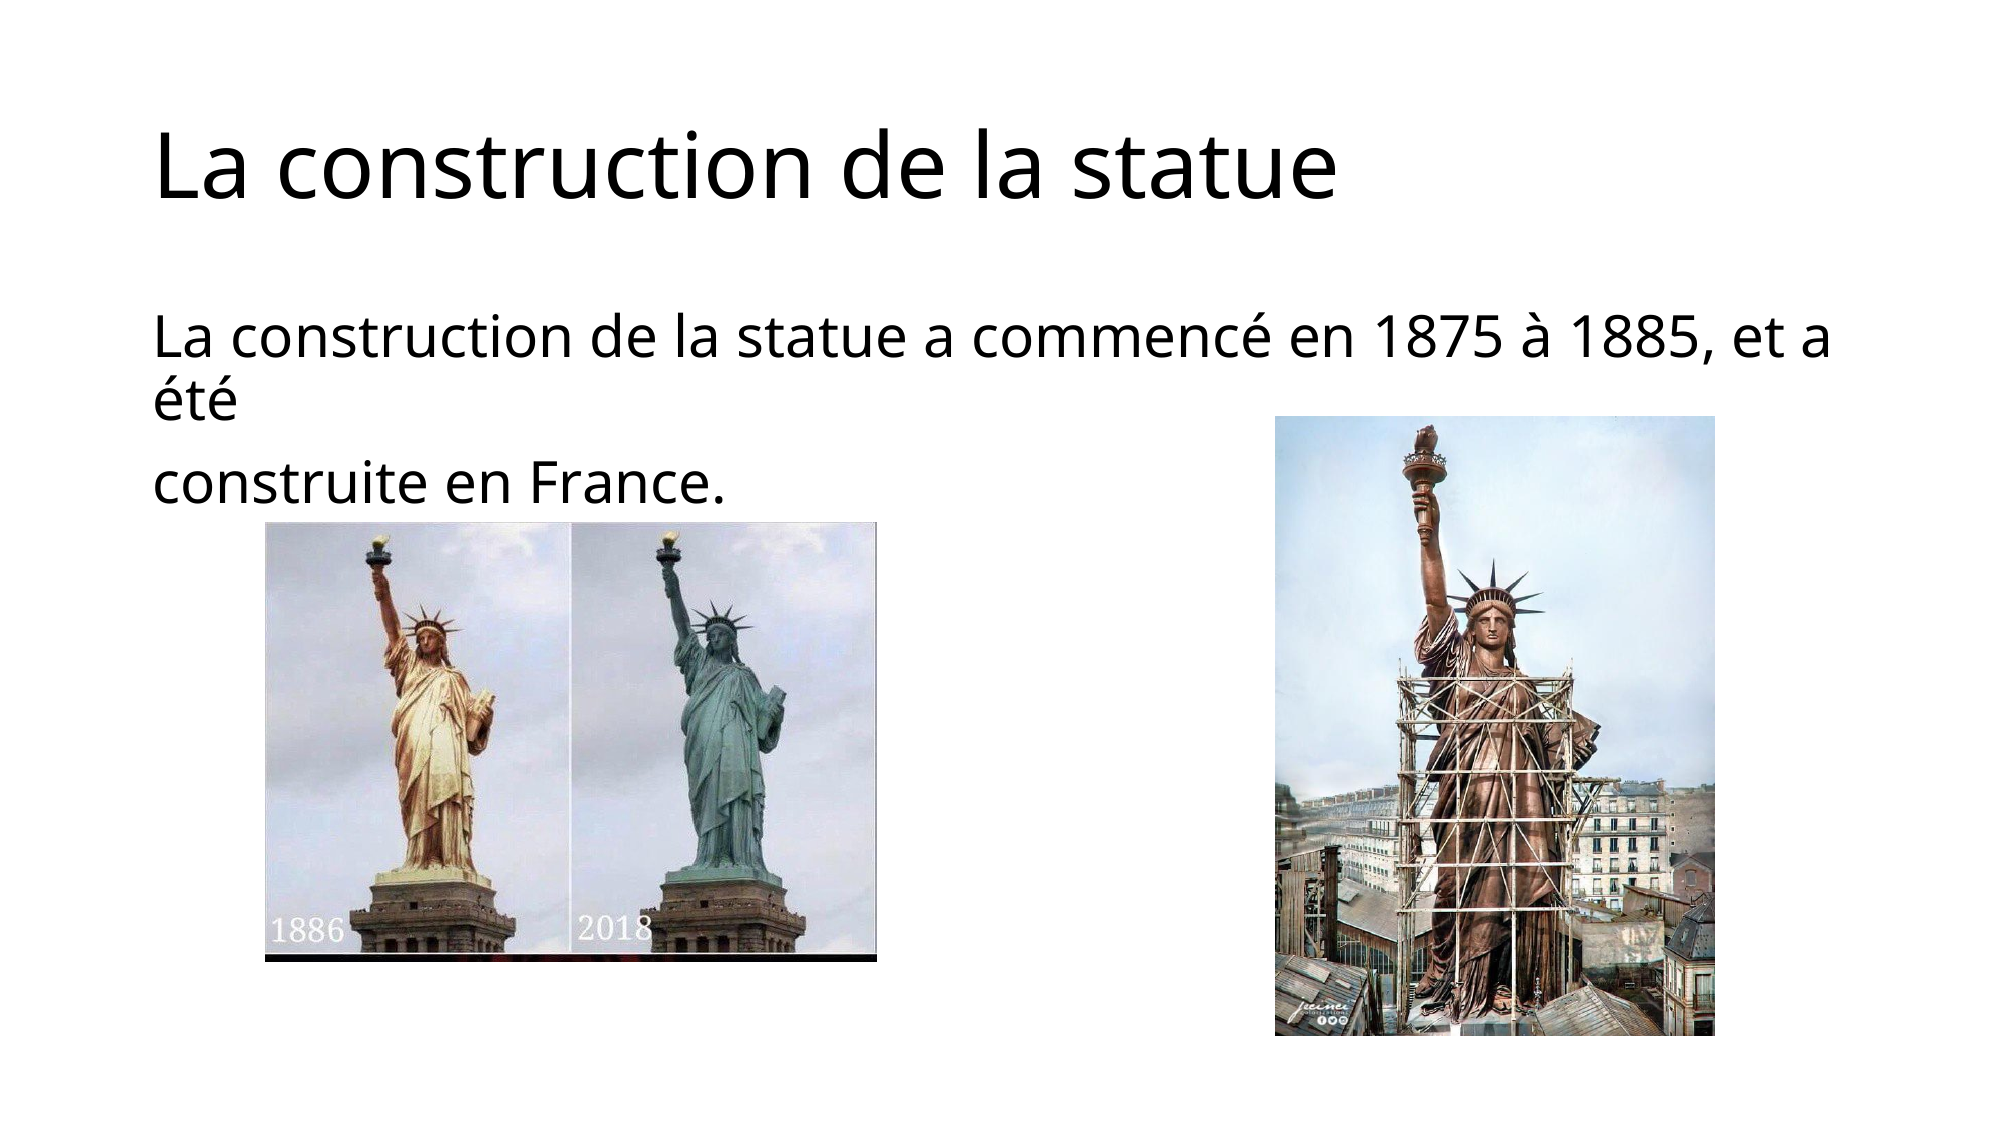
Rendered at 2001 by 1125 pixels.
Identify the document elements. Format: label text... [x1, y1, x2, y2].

picture [1274, 416, 1716, 1036]
picture [265, 522, 877, 963]
list La construction de la statue a commencé en 1875 à 1885, et a été construite en France. [137, 299, 1863, 1014]
title La construction de la statue [137, 59, 1863, 278]
